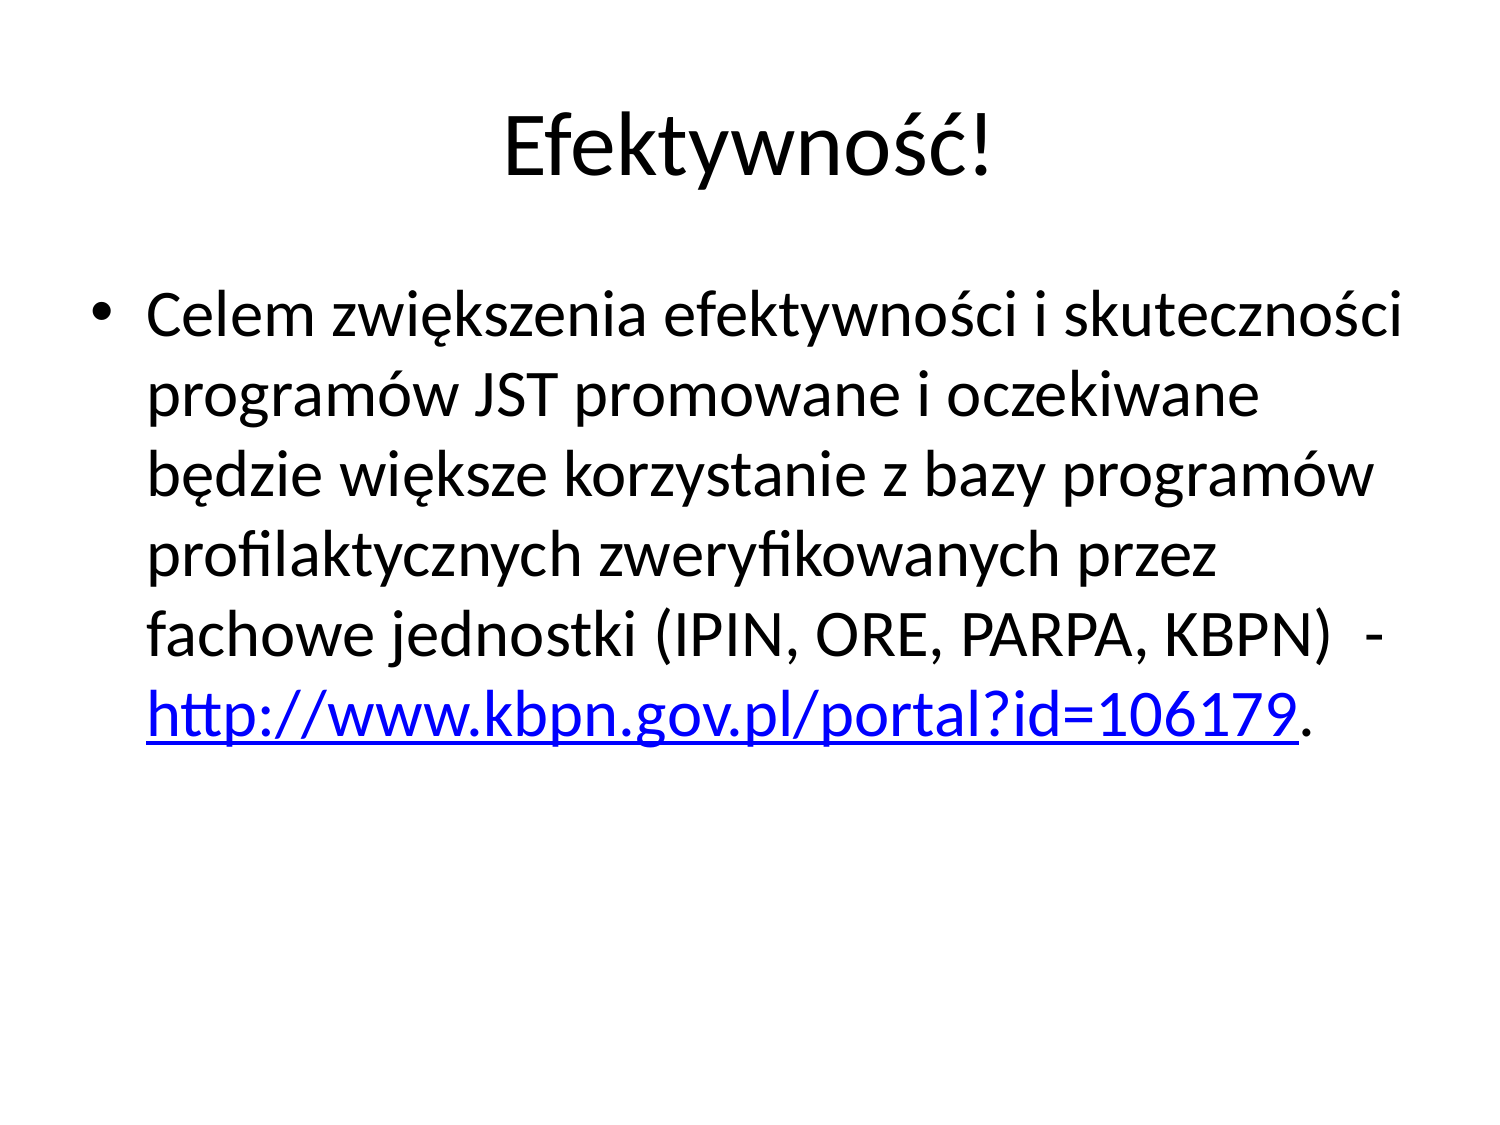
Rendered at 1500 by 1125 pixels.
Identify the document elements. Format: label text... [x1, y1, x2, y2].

list Celem zwiększenia efektywności i skuteczności programów JST promowane i oczekiwane będzie większe korzystanie z bazy programów profilaktycznych zweryfikowanych przez fachowe jednostki (IPIN, ORE, PARPA, KBPN) - http://www.kbpn.gov.pl/portal?id=106179. [75, 262, 1425, 1005]
title Efektywność! [75, 45, 1425, 233]
